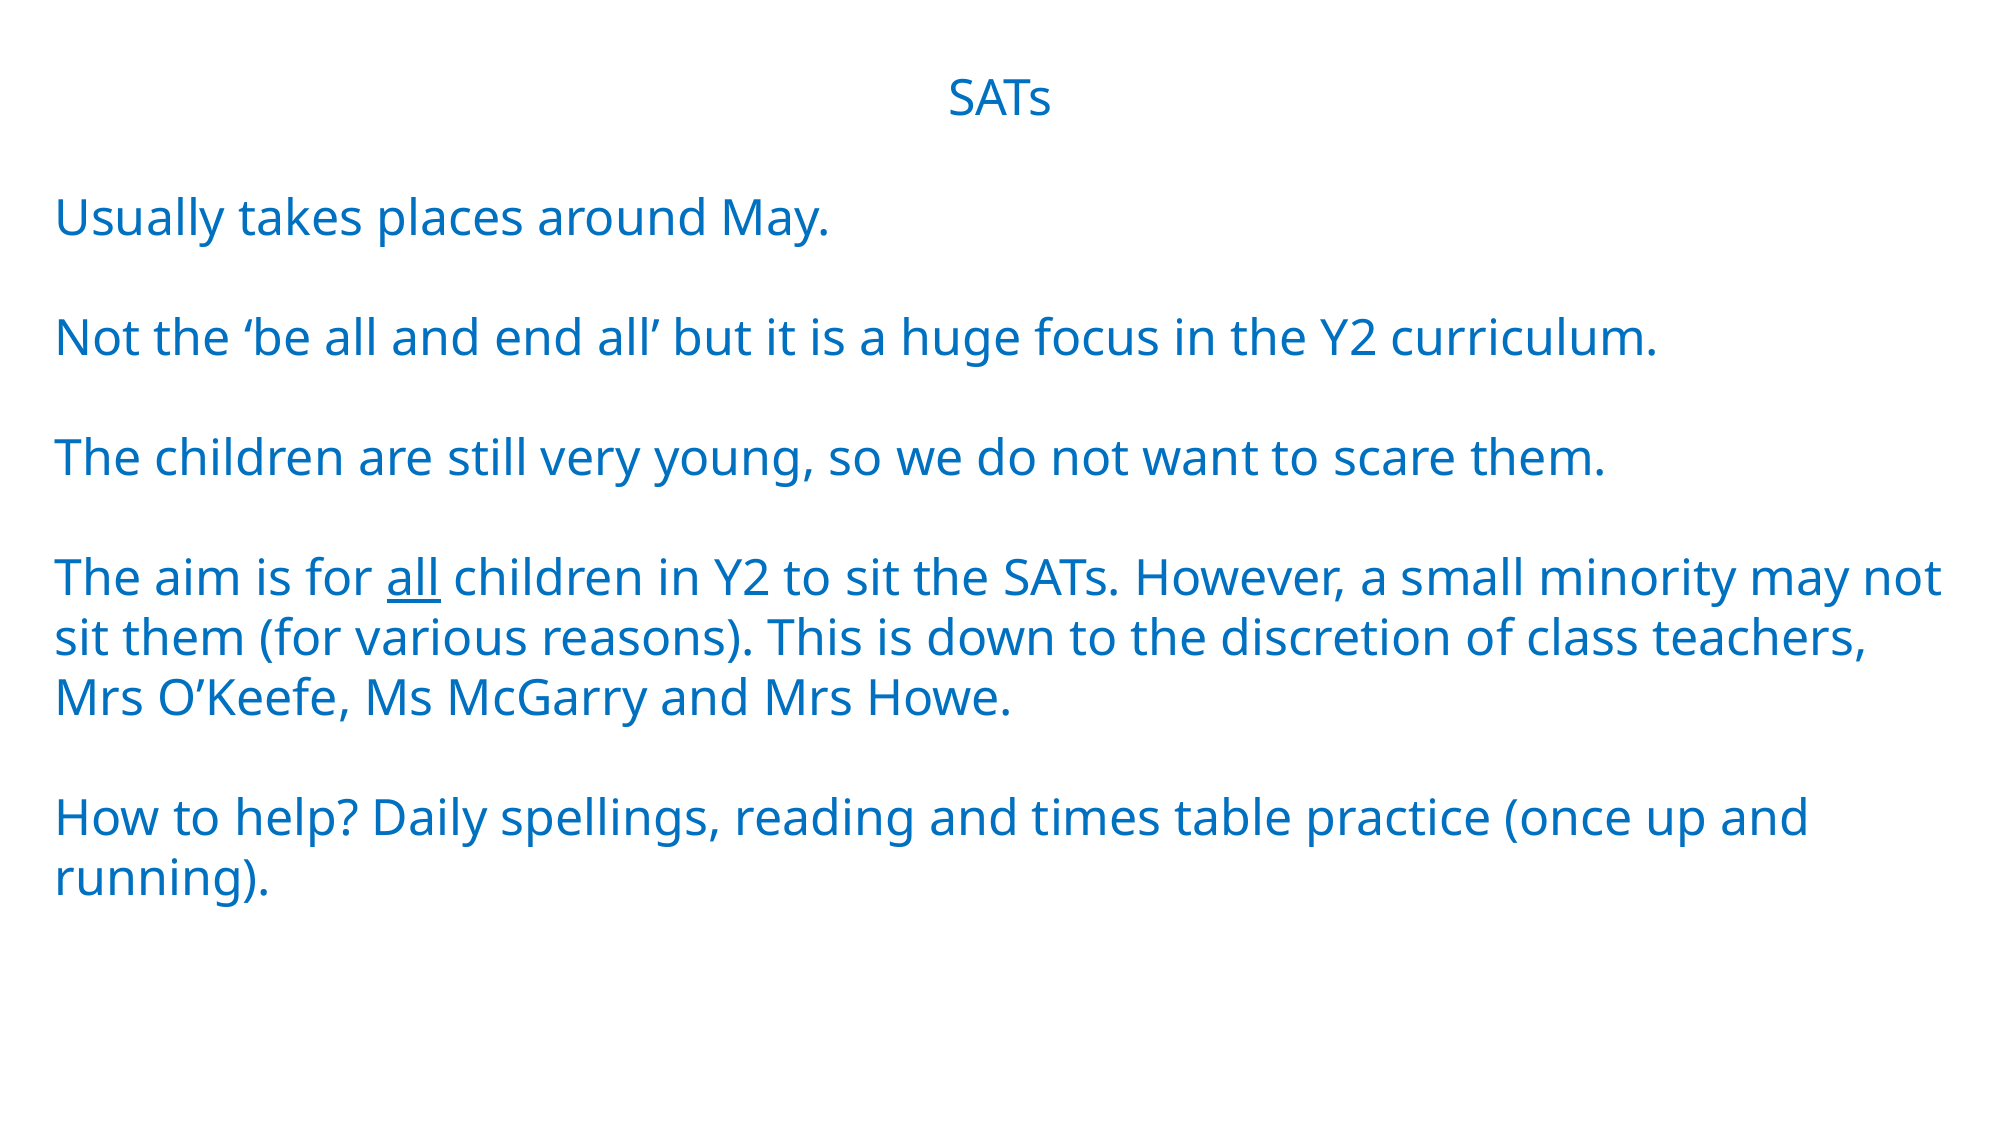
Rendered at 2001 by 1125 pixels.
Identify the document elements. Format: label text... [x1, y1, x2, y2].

text_box SATs Usually takes places around May. Not the ‘be all and end all’ but it is a huge focus in the Y2 curriculum. The children are still very young, so we do not want to scare them. The aim is for all children in Y2 to sit the SATs. However, a small minority may not sit them (for various reasons). This is down to the discretion of class teachers, Mrs O’Keefe, Ms McGarry and Mrs Howe. How to help? Daily spellings, reading and times table practice (once up and running). [39, 57, 1962, 913]
